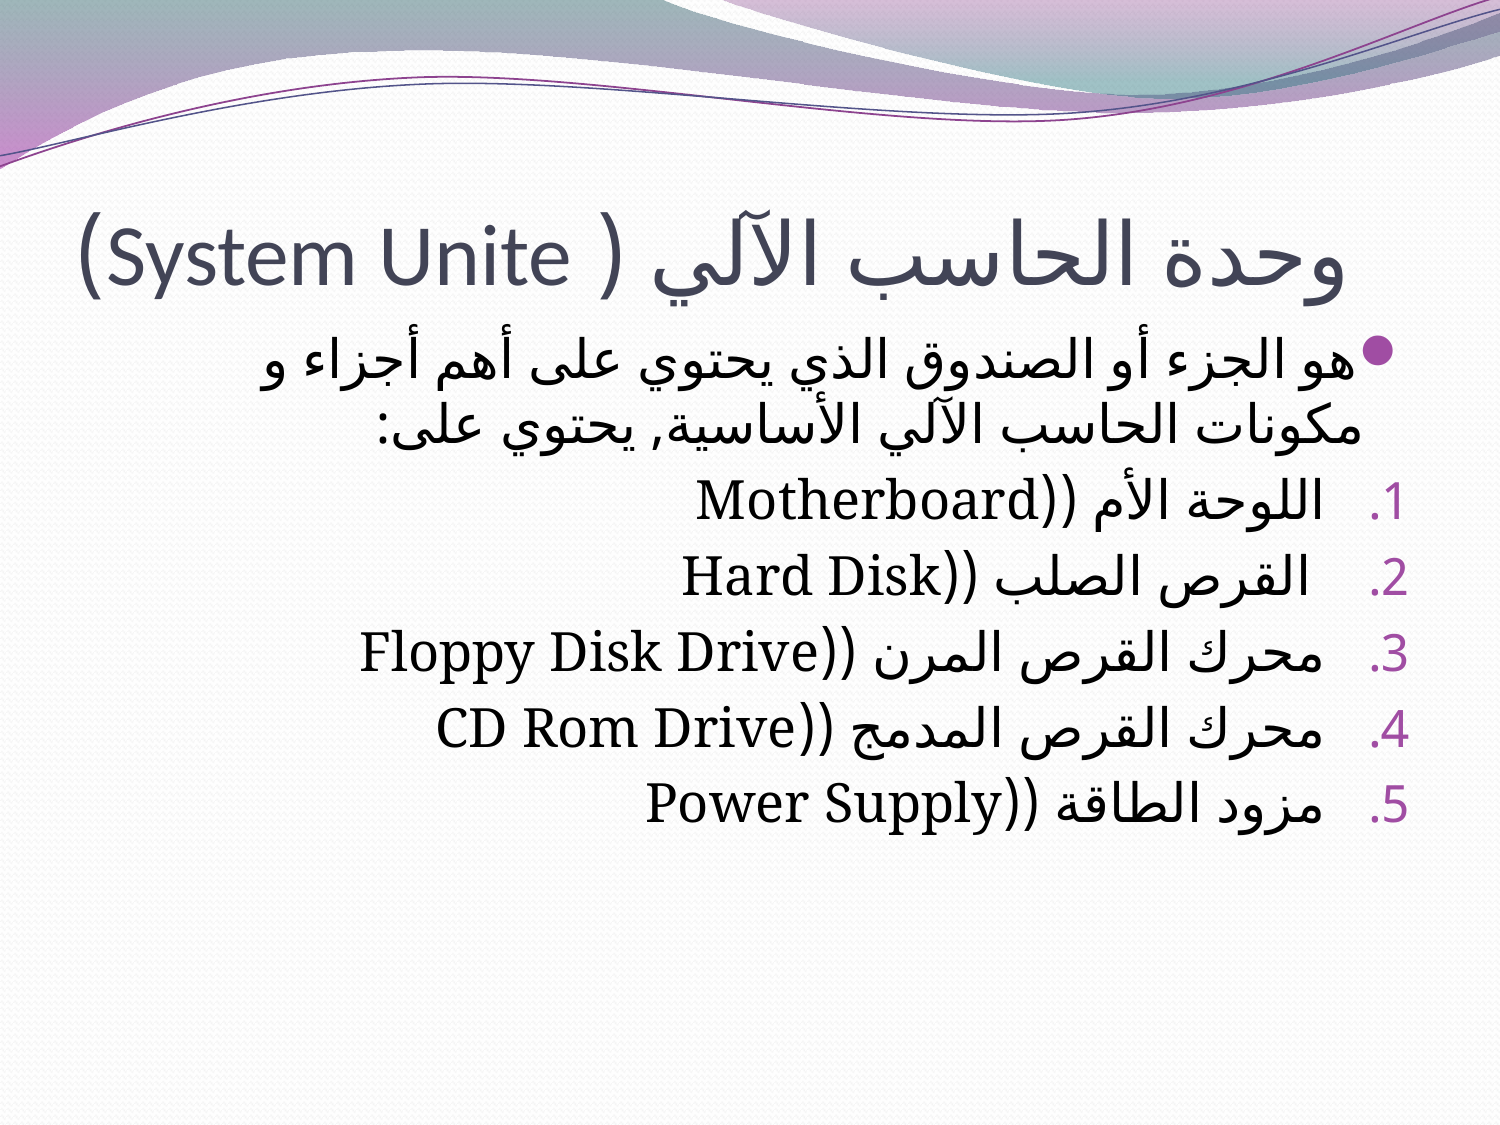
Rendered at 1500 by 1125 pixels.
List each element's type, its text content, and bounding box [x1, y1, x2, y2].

title وحدة الحاسب الآلي ( System Unite) [75, 115, 1425, 303]
list هو الجزء أو الصندوق الذي يحتوي على أهم أجزاء و مكونات الحاسب الآلي الأساسية, يحتوي على: اللوحة الأم ((Motherboard القرص الصلب ((Hard Disk محرك القرص المرن ((Floppy Disk Drive محرك القرص المدمج ((CD Rom Drive مزود الطاقة ((Power Supply [75, 317, 1425, 1038]
